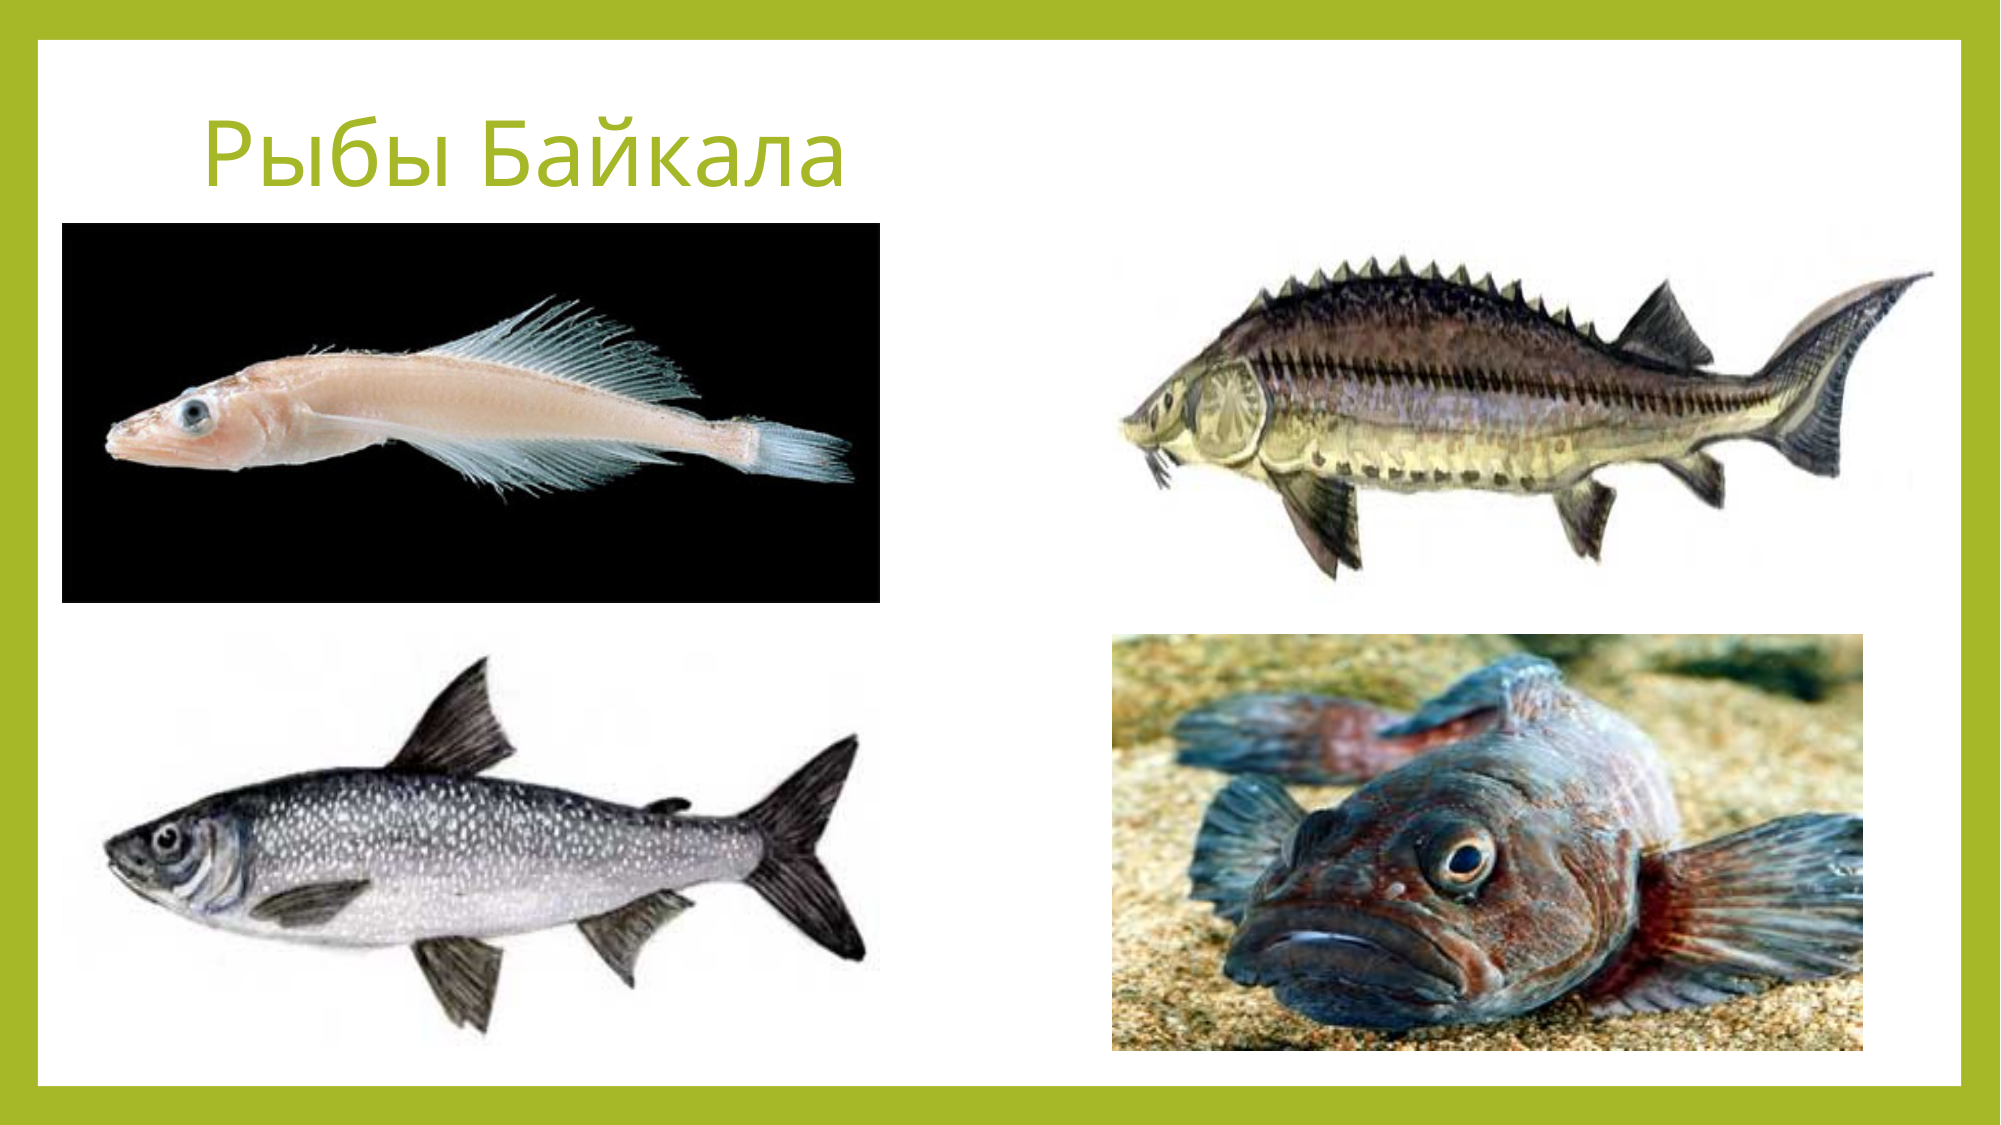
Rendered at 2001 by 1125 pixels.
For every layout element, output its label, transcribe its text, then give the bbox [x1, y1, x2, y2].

picture [62, 633, 880, 1052]
picture [1111, 222, 1938, 603]
picture [1111, 633, 1863, 1052]
picture [62, 223, 880, 603]
title Рыбы Байкала [185, 45, 1806, 268]
